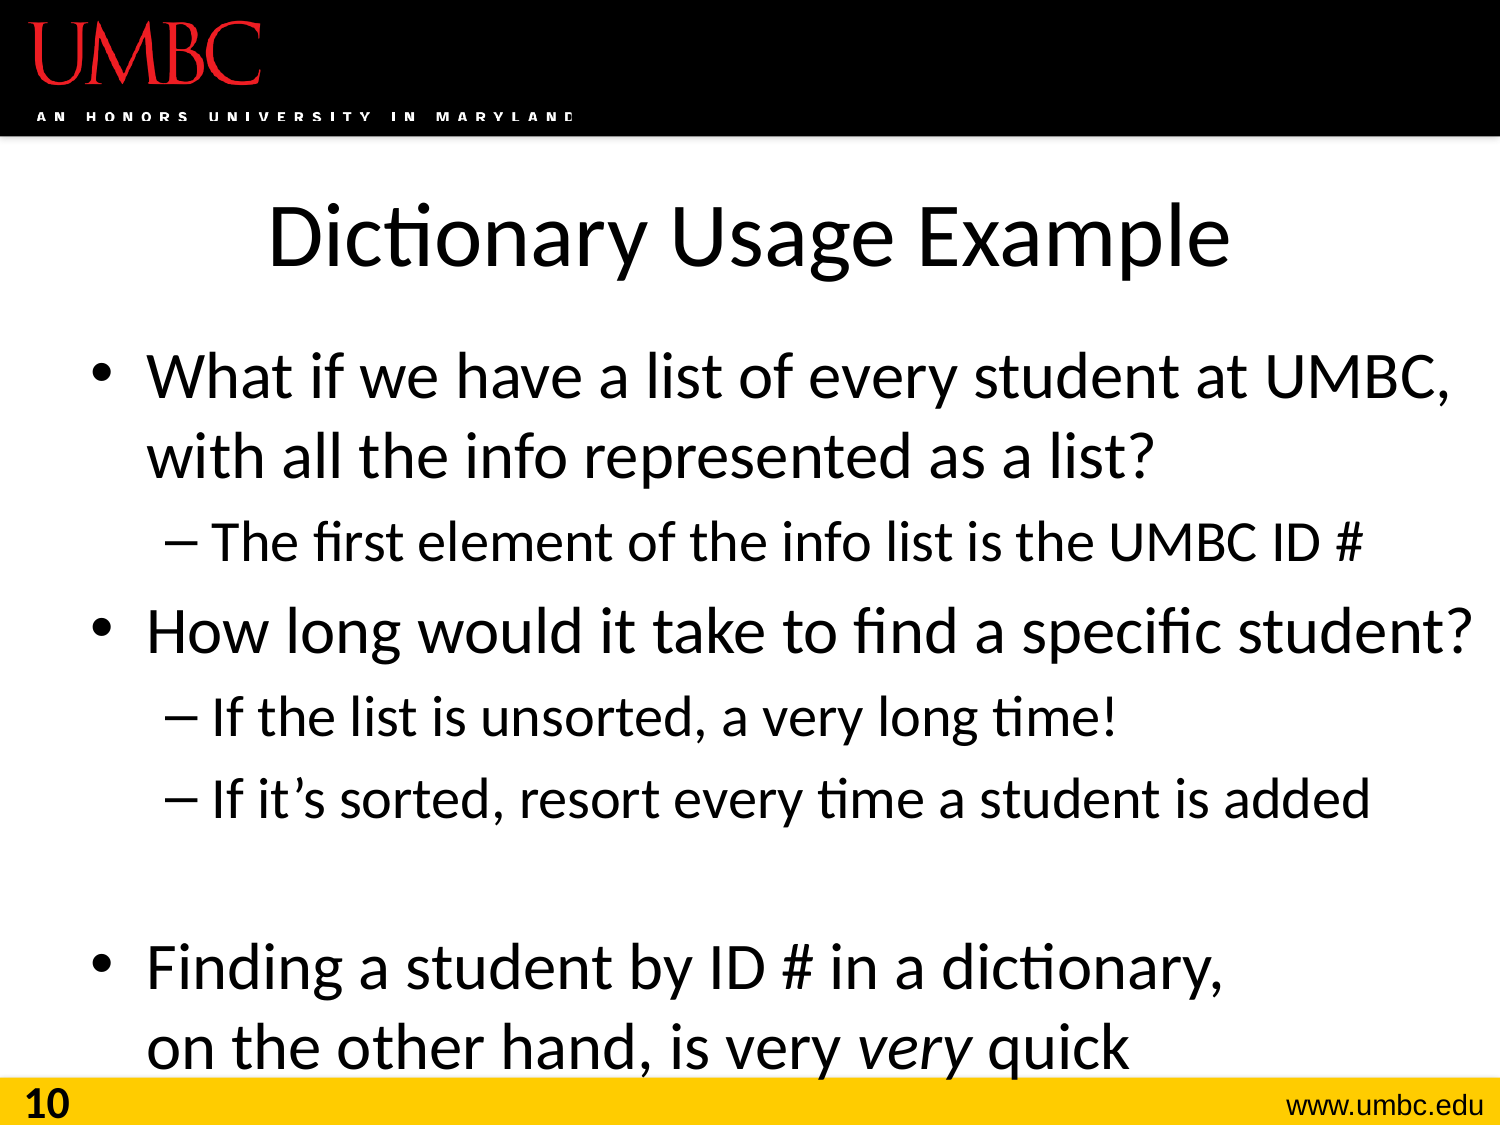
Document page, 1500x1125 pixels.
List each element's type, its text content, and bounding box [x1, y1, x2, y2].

list What if we have a list of every student at UMBC, with all the info represented as a list? The first element of the info list is the UMBC ID # How long would it take to find a specific student? If the list is unsorted, a very long time! If it’s sorted, resort every time a student is added Finding a student by ID # in a dictionary, on the other hand, is very very quick [75, 324, 1500, 1066]
title Dictionary Usage Example [75, 136, 1425, 324]
slide_number 10 [0, 1065, 94, 1125]
